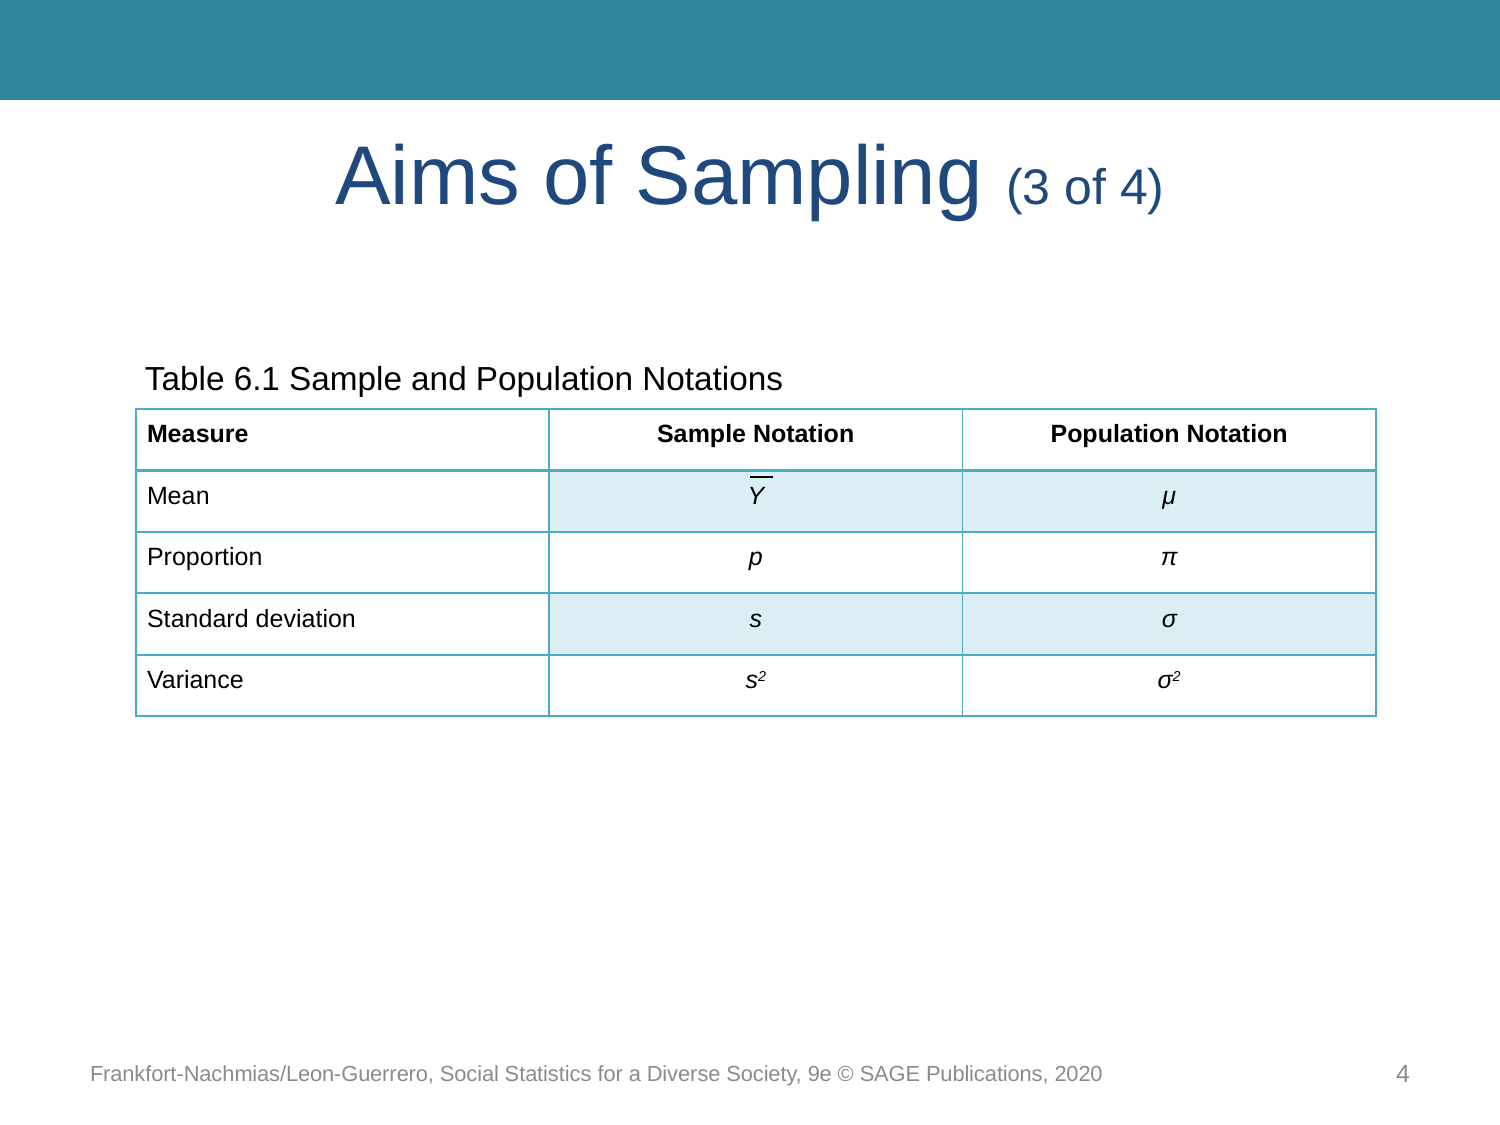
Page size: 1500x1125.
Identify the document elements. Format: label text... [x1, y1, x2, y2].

title Aims of Sampling (3 of 4) [75, 90, 1425, 253]
footer Frankfort-Nachmias/Leon-Guerrero, Social Statistics for a Diverse Society, 9e © SAGE Publications, 2020 [75, 1042, 1313, 1103]
table_cell σ2 [963, 656, 1375, 715]
table_cell s [550, 594, 962, 654]
table_cell Variance [137, 656, 548, 715]
table_cell s2 [550, 656, 962, 715]
table_cell Proportion [137, 533, 548, 592]
table_header Sample Notation [550, 410, 962, 469]
text_box Table 6.1 Sample and Population Notations [130, 349, 799, 405]
table_cell σ [963, 594, 1375, 654]
table_cell Standard deviation [137, 594, 548, 654]
table_cell π [963, 533, 1375, 592]
table_header Population Notation [963, 410, 1375, 469]
slide_number 4 [1350, 1042, 1425, 1103]
table_cell Y [550, 472, 962, 531]
table_cell μ [963, 472, 1375, 531]
table_cell Mean [137, 472, 548, 531]
table_cell p [550, 533, 962, 592]
table_header Measure [137, 410, 548, 469]
